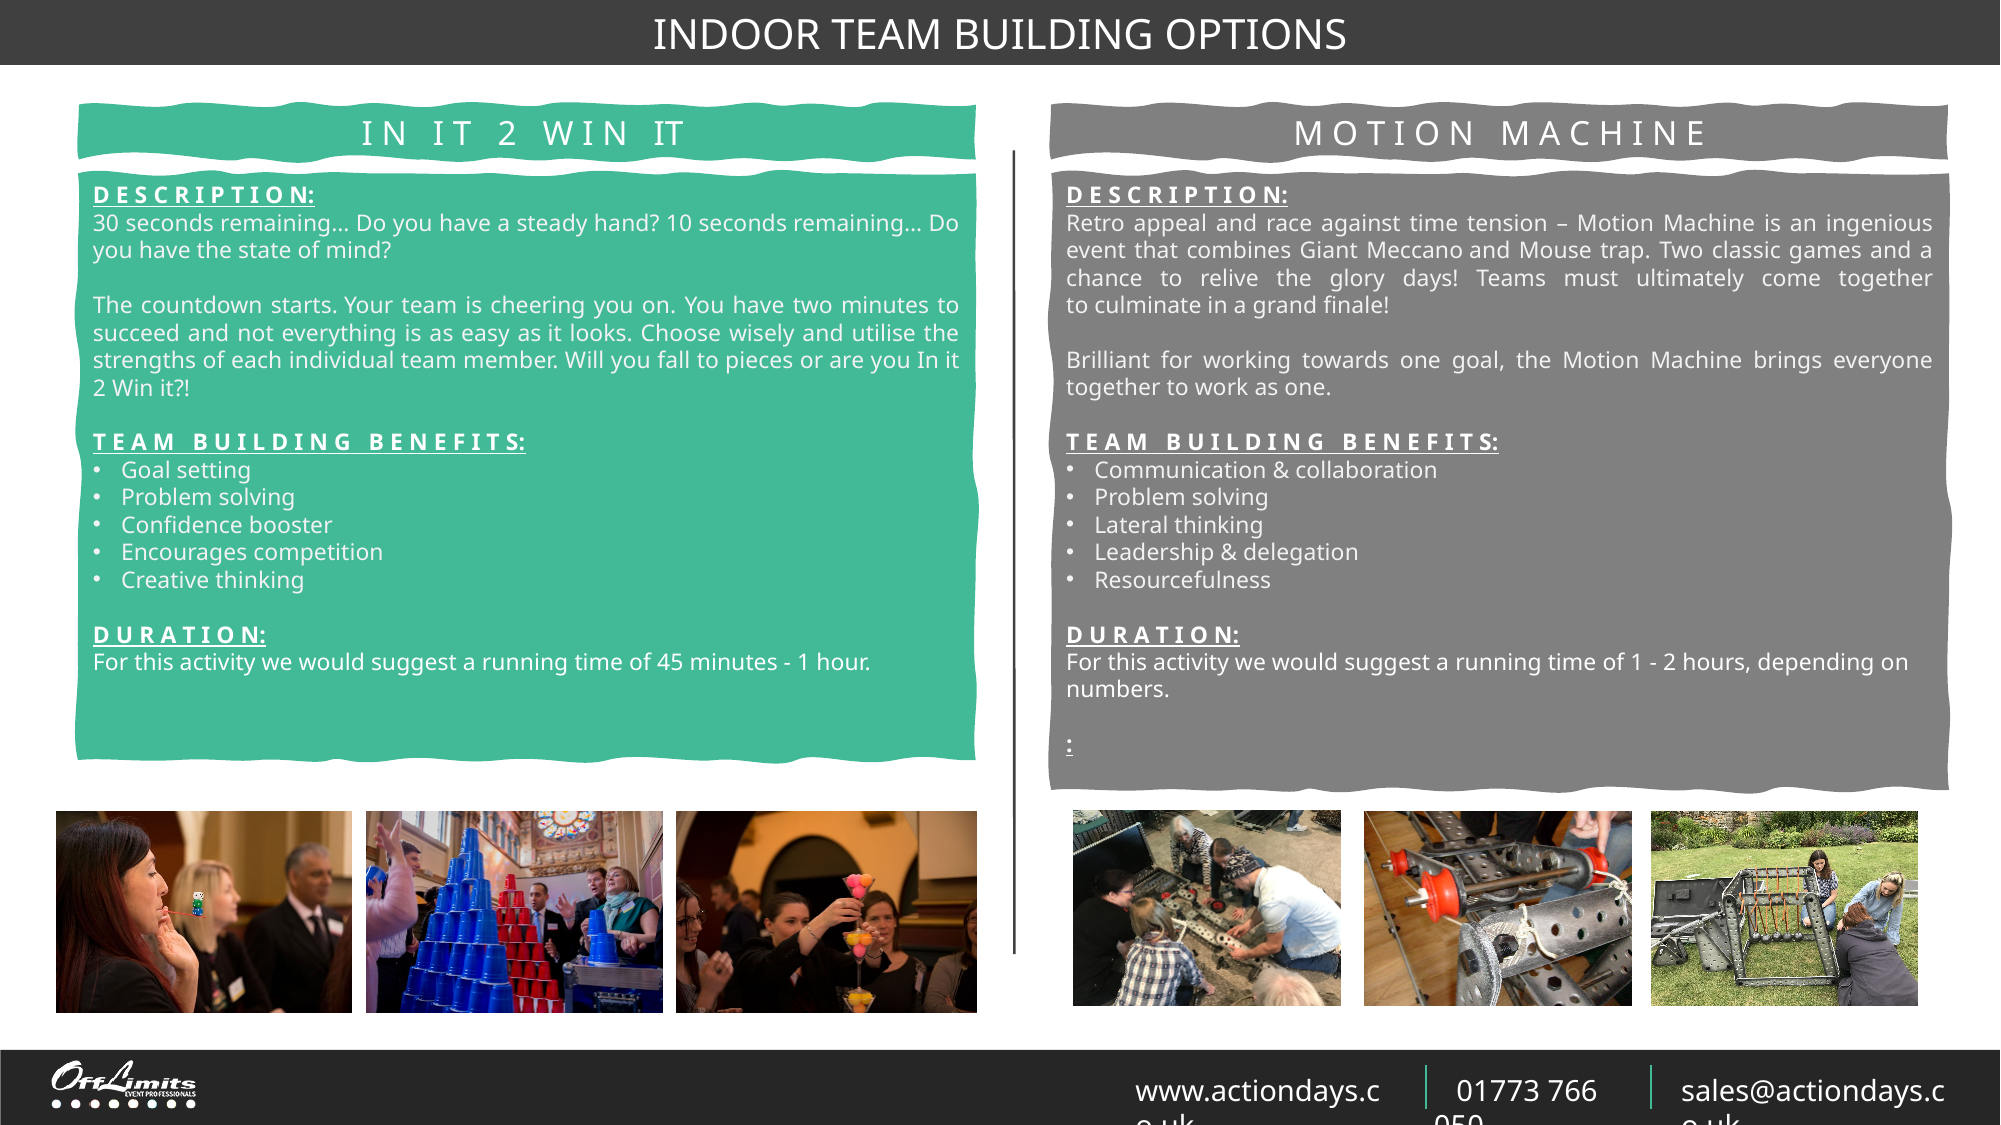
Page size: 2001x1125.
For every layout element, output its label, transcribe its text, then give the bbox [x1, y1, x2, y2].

text_box D E S C R I P T I O N: Retro appeal and race against time tension – Motion Machine is an ingenious event that combines Giant Meccano and Mouse trap. Two classic games and a chance to relive the glory days! Teams must ultimately come together to culminate in a grand finale! Brilliant for working towards one goal, the Motion Machine brings everyone together to work as one. T E A M B U I L D I N G B E N E F I T S: Communication & collaboration Problem solving Lateral thinking Leadership & delegation Resourcefulness D U R A T I O N: For this activity we would suggest a running time of 1 - 2 hours, depending on numbers. : [1047, 169, 1953, 794]
picture [55, 810, 353, 1014]
text_box www.actiondays.co.uk [1120, 1064, 1412, 1125]
text_box D E S C R I P T I O N: 30 seconds remaining… Do you have a steady hand? 10 seconds remaining… Do you have the state of mind? The countdown starts. Your team is cheering you on. You have two minutes to succeed and not everything is as easy as it looks. Choose wisely and utilise the strengths of each individual team member. Will you fall to pieces or are you In it 2 Win it?! T E A M B U I L D I N G B E N E F I T S: Goal setting Problem solving Confidence booster Encourages competition Creative thinking D U R A T I O N: For this activity we would suggest a running time of 45 minutes - 1 hour. [73, 169, 980, 764]
picture [366, 810, 663, 1014]
text_box INDOOR TEAM BUILDING OPTIONS [0, 0, 2000, 65]
text_box 01773 766 050 [1418, 1064, 1652, 1125]
picture [676, 810, 978, 1014]
picture [1650, 810, 1919, 1007]
picture [1364, 810, 1632, 1007]
text_box sales@actiondays.co.uk [1666, 1064, 1977, 1125]
text_box I N I T 2 W I N IT [77, 100, 977, 163]
picture [1073, 810, 1341, 1007]
text_box M O T I O N M A C H I N E [1049, 100, 1950, 163]
picture [46, 1058, 204, 1110]
